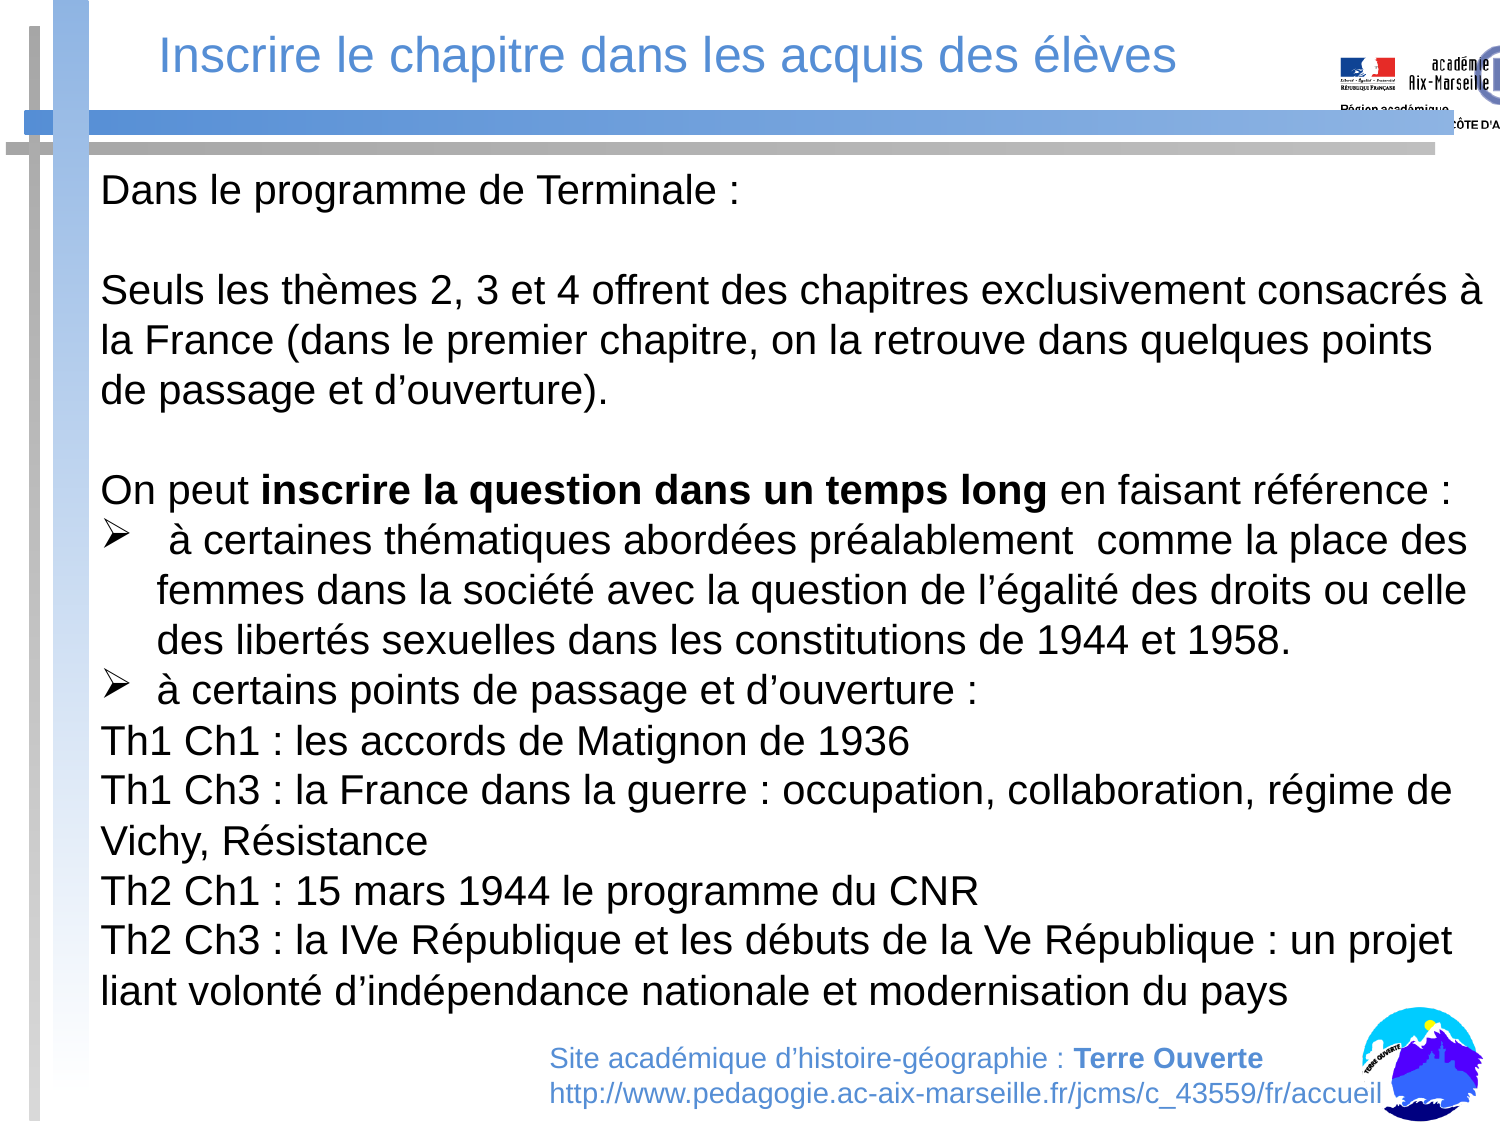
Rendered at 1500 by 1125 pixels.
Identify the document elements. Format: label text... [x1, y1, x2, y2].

text_box [51, 0, 91, 1096]
text_box [42, 140, 51, 156]
text_box [27, 137, 42, 1122]
text_box Site académique d’histoire-géographie : Terre Ouverte http://www.pedagogie.ac-aix-marseille.fr/jcms/c_43559/fr/accueil [534, 1031, 1355, 1117]
picture [1360, 1006, 1484, 1122]
text_box [4, 140, 27, 156]
text_box [91, 140, 1437, 155]
picture [1328, 23, 1500, 139]
text_box Inscrire le chapitre dans les acquis des élèves [143, 14, 1194, 90]
text_box [23, 109, 51, 137]
text_box [27, 24, 42, 109]
text_box [91, 109, 1323, 137]
text_box Dans le programme de Terminale : Seuls les thèmes 2, 3 et 4 offrent des chapitres exclusivement consacrés à la France (dans le premier chapitre, on la retrouve dans quelques points de passage et d’ouverture). On peut inscrire la question dans un temps long en faisant référence : à certaines thématiques abordées préalablement comme la place des femmes dans la société avec la question de l’égalité des droits ou celle des libertés sexuelles dans les constitutions de 1944 et 1958. à certains points de passage et d’ouverture : Th1 Ch1 : les accords de Matignon de 1936 Th1 Ch3 : la France dans la guerre : occupation, collaboration, régime de Vichy, Résistance Th2 Ch1 : 15 mars 1944 le programme du CNR Th2 Ch3 : la IVe République et les débuts de la Ve République : un projet liant volonté d’indépendance nationale et modernisation du pays [85, 155, 1500, 1021]
